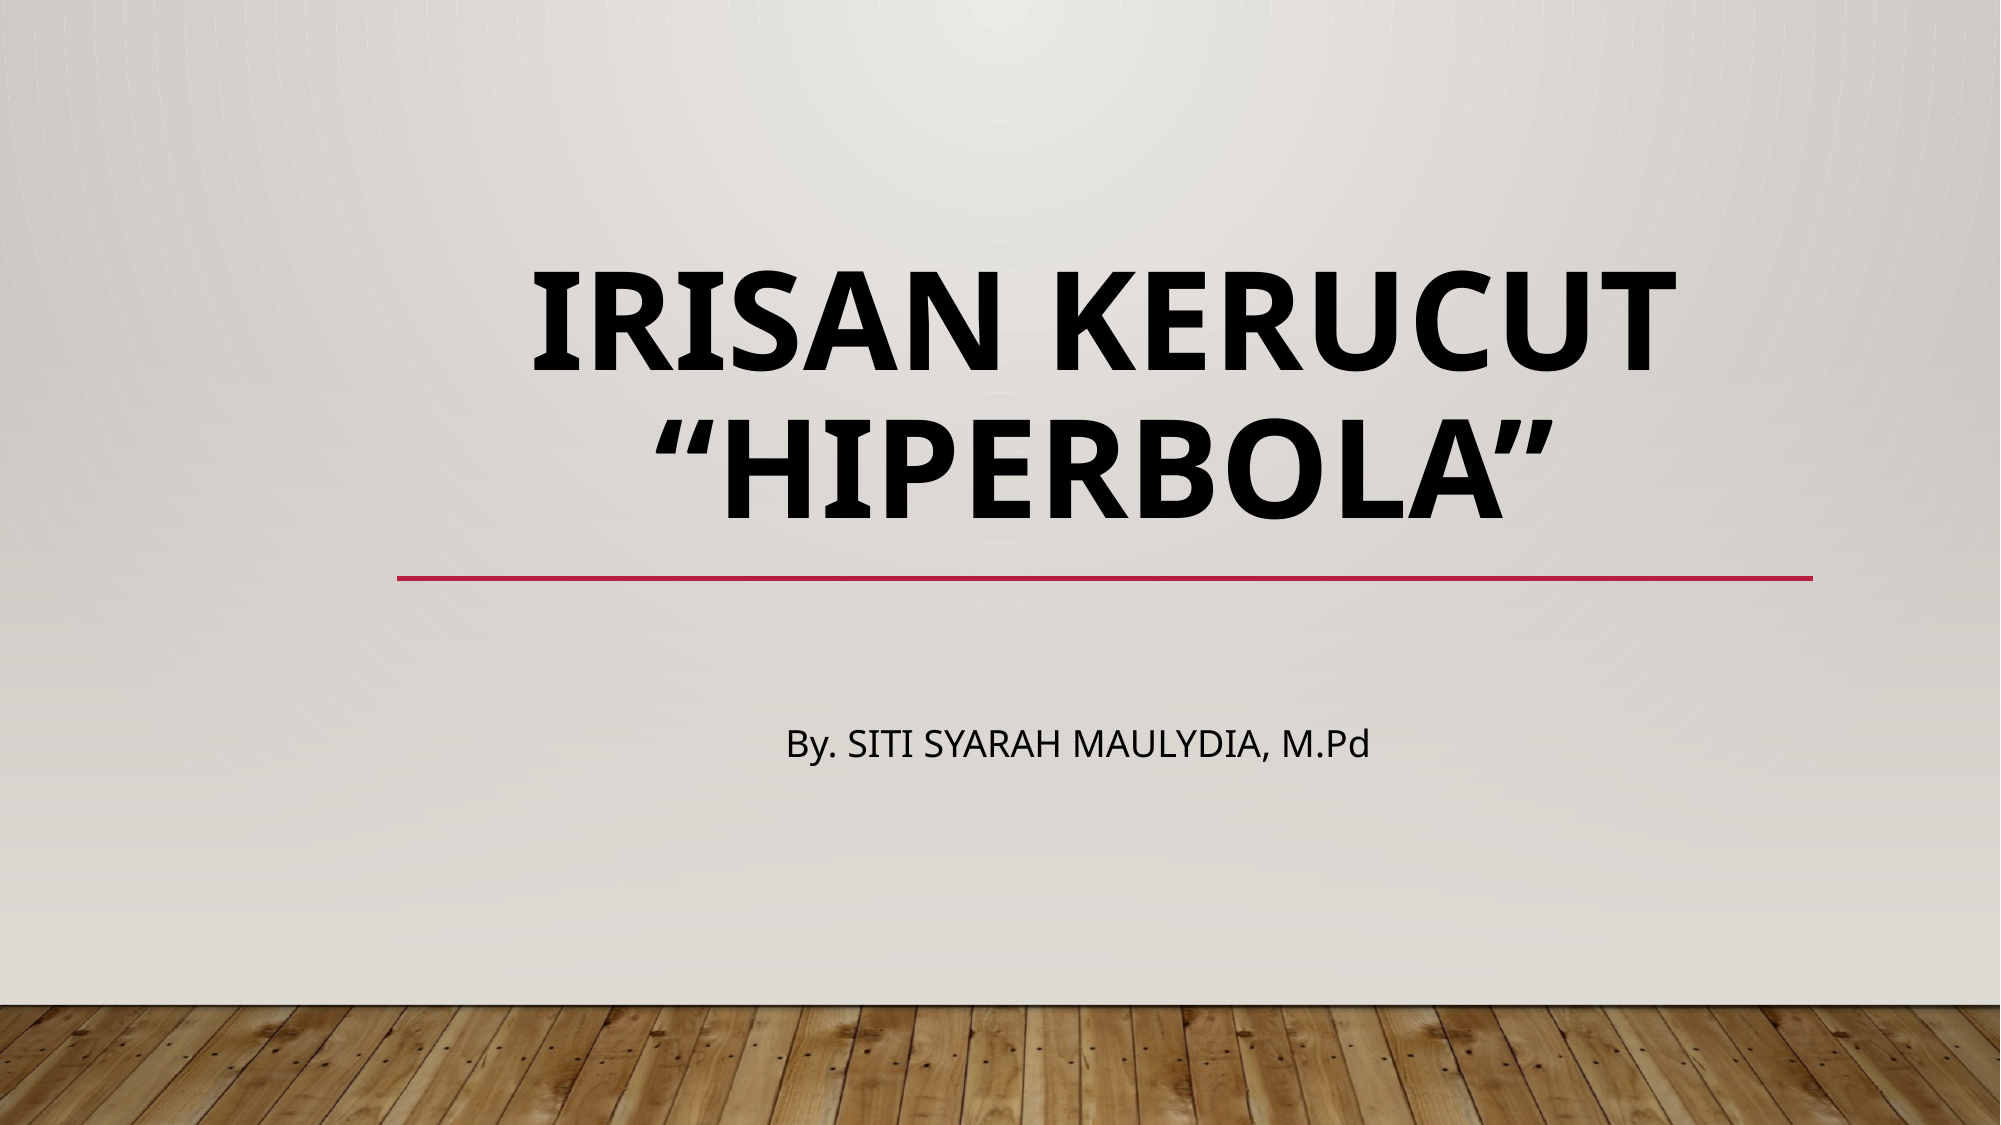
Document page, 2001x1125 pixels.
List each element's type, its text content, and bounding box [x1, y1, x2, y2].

picture [0, 1005, 2000, 1125]
text_box By. SITI SYARAH MAULYDIA, M.Pd [552, 712, 1605, 773]
title Irisan kerucut “hiperbola” [396, 131, 1814, 549]
